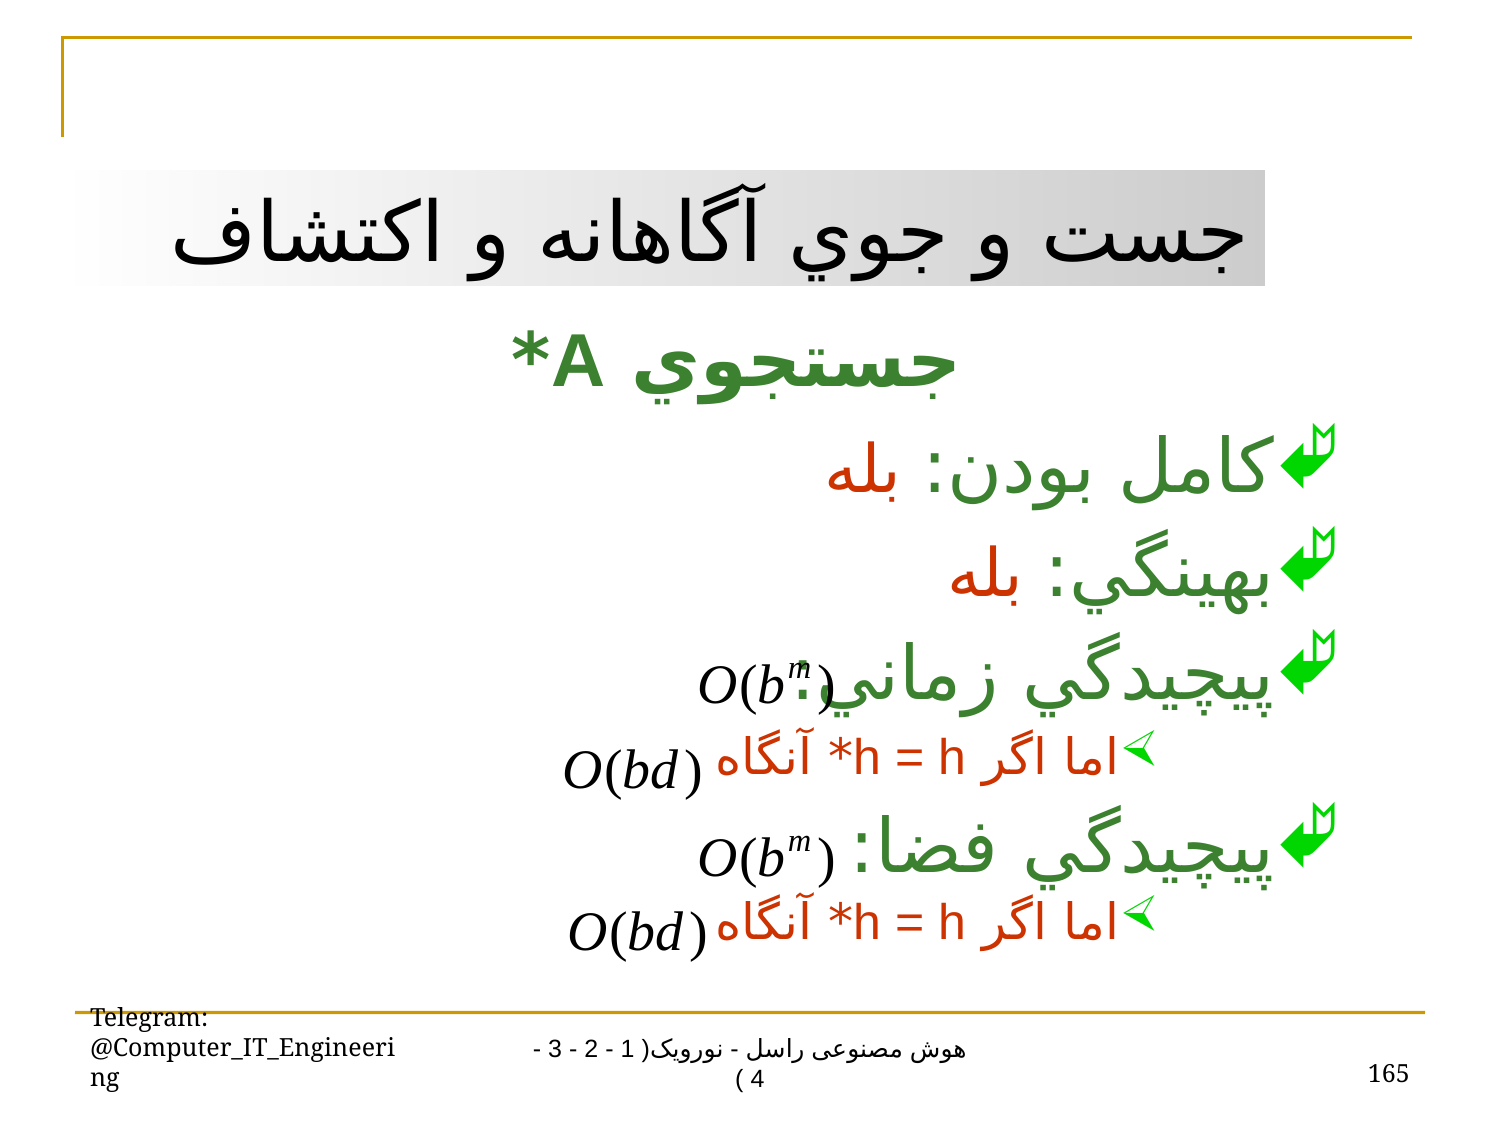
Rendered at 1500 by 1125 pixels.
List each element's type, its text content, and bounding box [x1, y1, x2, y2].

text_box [690, 642, 845, 727]
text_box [560, 899, 720, 975]
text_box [690, 815, 845, 900]
slide_number Telegram: @Computer_IT_Engineering [74, 1023, 426, 1100]
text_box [555, 736, 715, 812]
footer هوش مصنوعی راسل - نورویک( 1 - 2 - 3 - 4 ) [512, 1024, 988, 1101]
text_box کامل بودن: بله بهينگي: بله پيچيدگي زماني: اما اگر h = h* آنگاه پيچيدگي فضا: اما اگر h = h* آنگاه [112, 420, 1365, 958]
slide_number 165 [1074, 1023, 1426, 1100]
text_box جستجوي A* [98, 303, 1375, 409]
text_box جست و جوي آگاهانه و اکتشاف [64, 170, 1265, 286]
